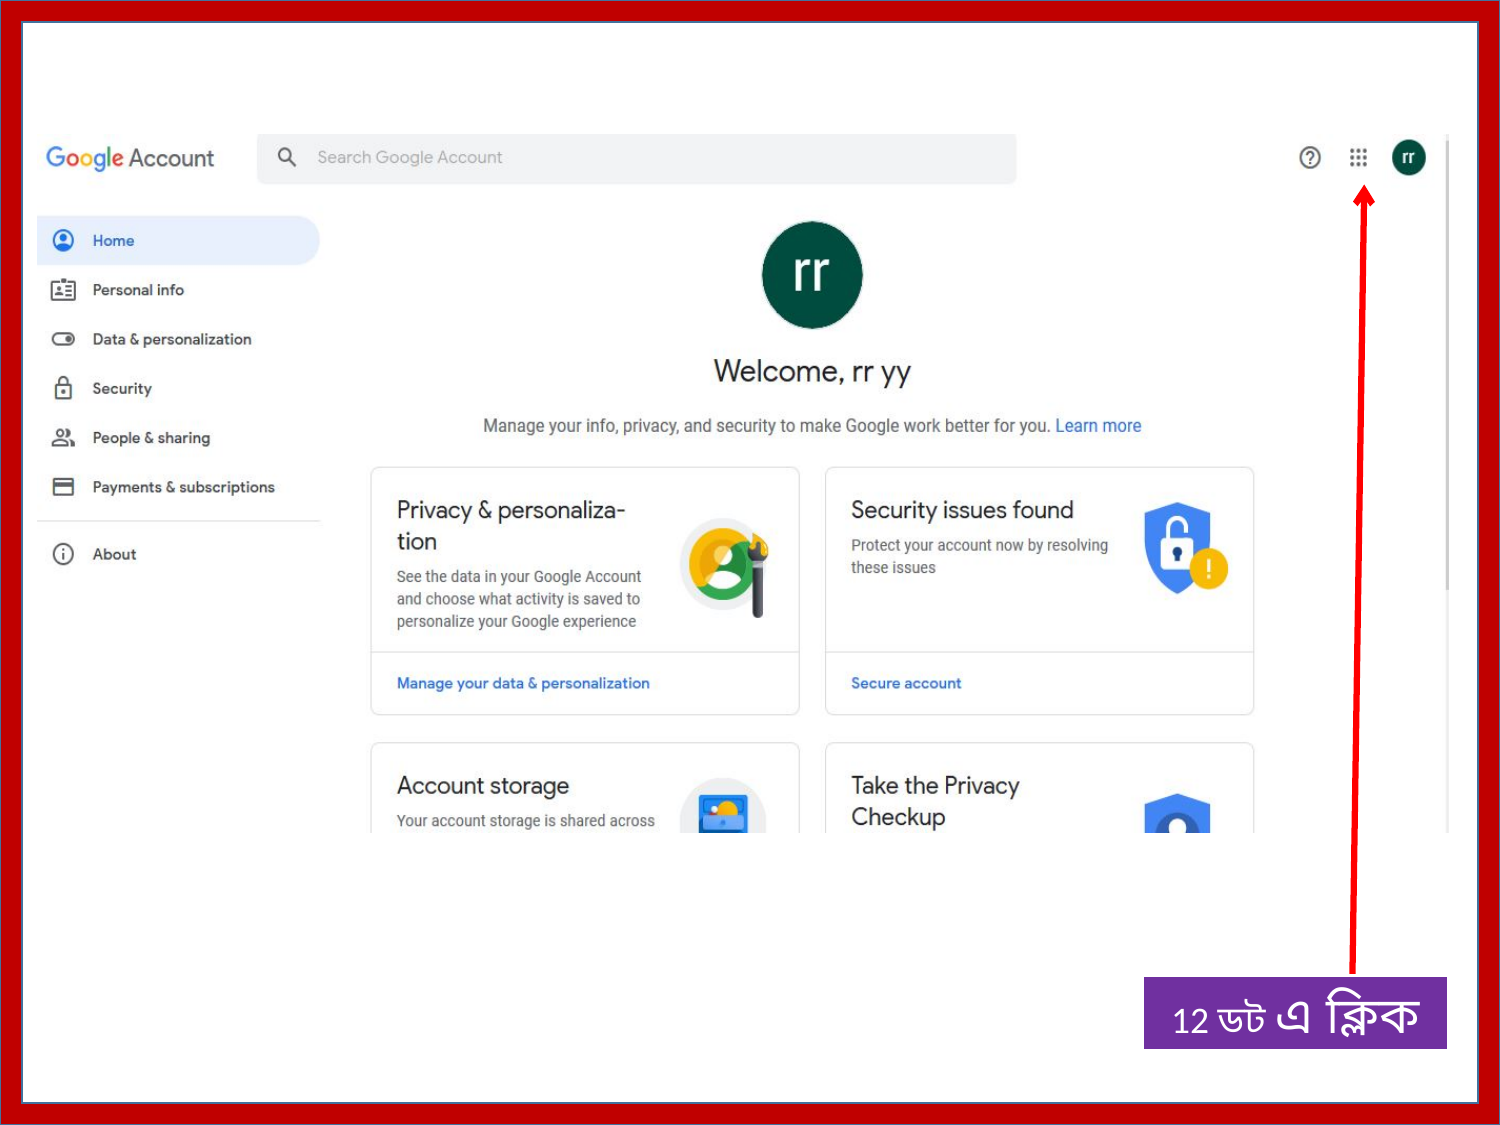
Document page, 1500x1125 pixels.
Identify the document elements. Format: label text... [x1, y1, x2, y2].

text_box 12 ডট এ ক্লিক [1141, 974, 1450, 1052]
text_box [0, 0, 1500, 1125]
picture [37, 134, 1449, 833]
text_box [1352, 184, 1365, 976]
